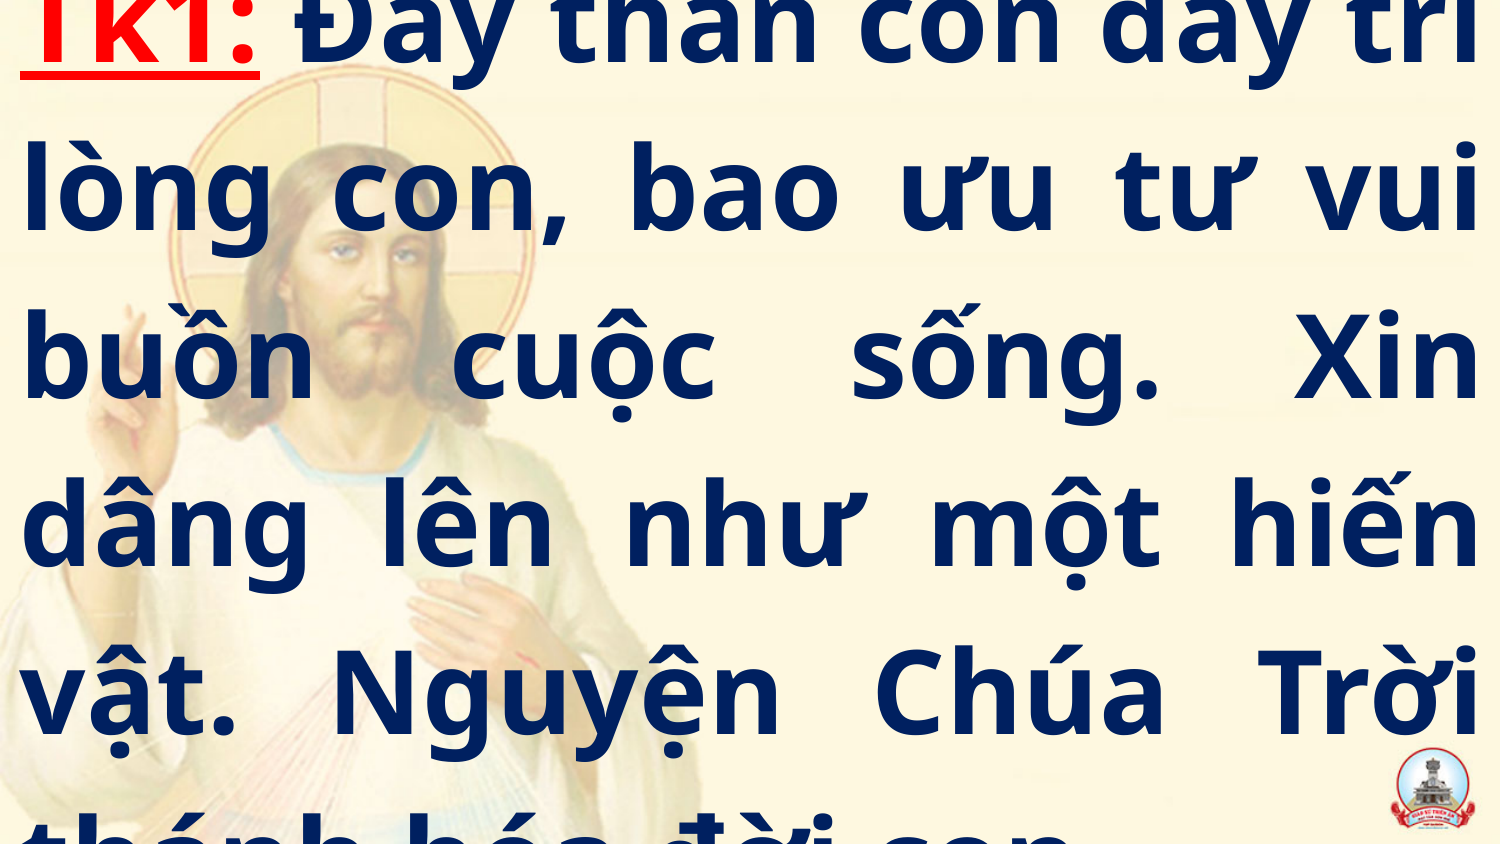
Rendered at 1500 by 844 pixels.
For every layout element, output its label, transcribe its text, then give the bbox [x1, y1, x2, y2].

list Tk1: Đây thân con đây trí lòng con, bao ưu tư vui buồn cuộc sống. Xin dâng lên như một hiến vật. Nguyện Chúa Trời thánh hóa đời con. [0, 0, 1500, 844]
